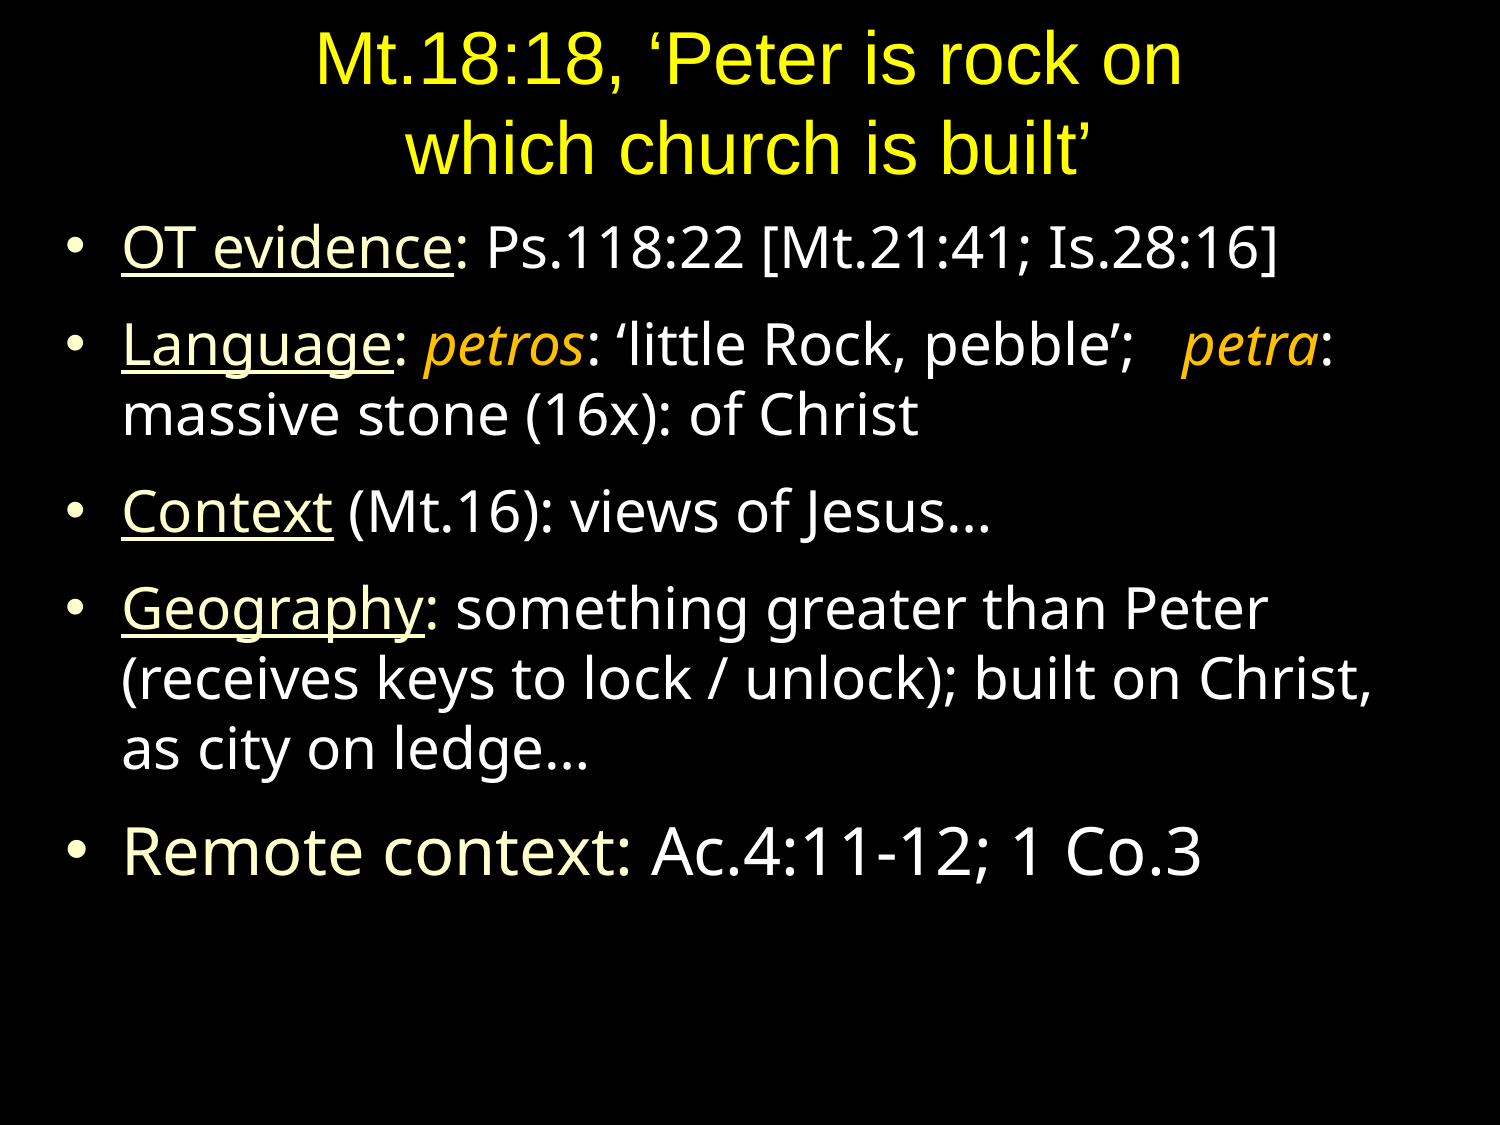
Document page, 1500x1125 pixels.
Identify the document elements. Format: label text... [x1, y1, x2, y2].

list OT evidence: Ps.118:22 [Mt.21:41; Is.28:16] Language: petros: ‘little Rock, pebble’; petra: massive stone (16x): of Christ Context (Mt.16): views of Jesus… Geography: something greater than Peter (receives keys to lock / unlock); built on Christ, as city on ledge… Remote context: Ac.4:11-12; 1 Co.3 [50, 202, 1450, 1038]
title Mt.18:18, ‘Peter is rock on which church is built’ [75, 0, 1425, 200]
